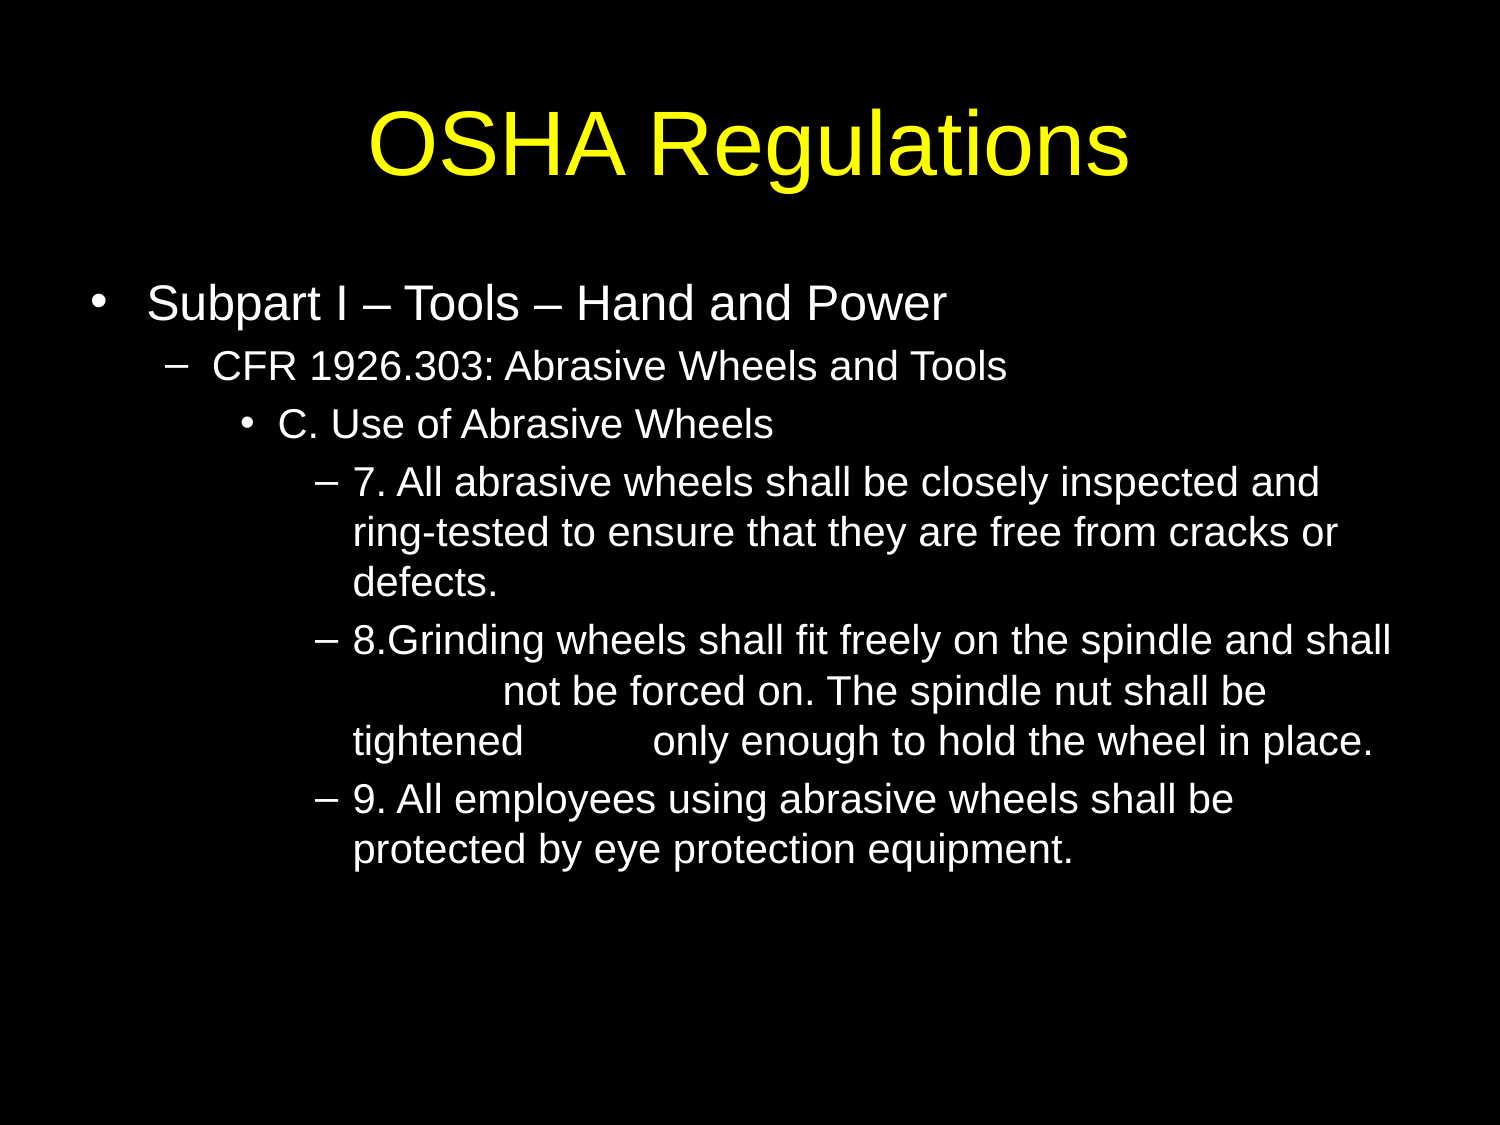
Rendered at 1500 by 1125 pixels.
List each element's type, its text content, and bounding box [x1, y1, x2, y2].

list Subpart I – Tools – Hand and Power CFR 1926.303: Abrasive Wheels and Tools C. Use of Abrasive Wheels 7. All abrasive wheels shall be closely inspected and ring-tested to ensure that they are free from cracks or defects. 8.Grinding wheels shall fit freely on the spindle and shall not be forced on. The spindle nut shall be tightened only enough to hold the wheel in place. 9. All employees using abrasive wheels shall be protected by eye protection equipment. [75, 262, 1425, 1005]
title OSHA Regulations [75, 45, 1425, 233]
